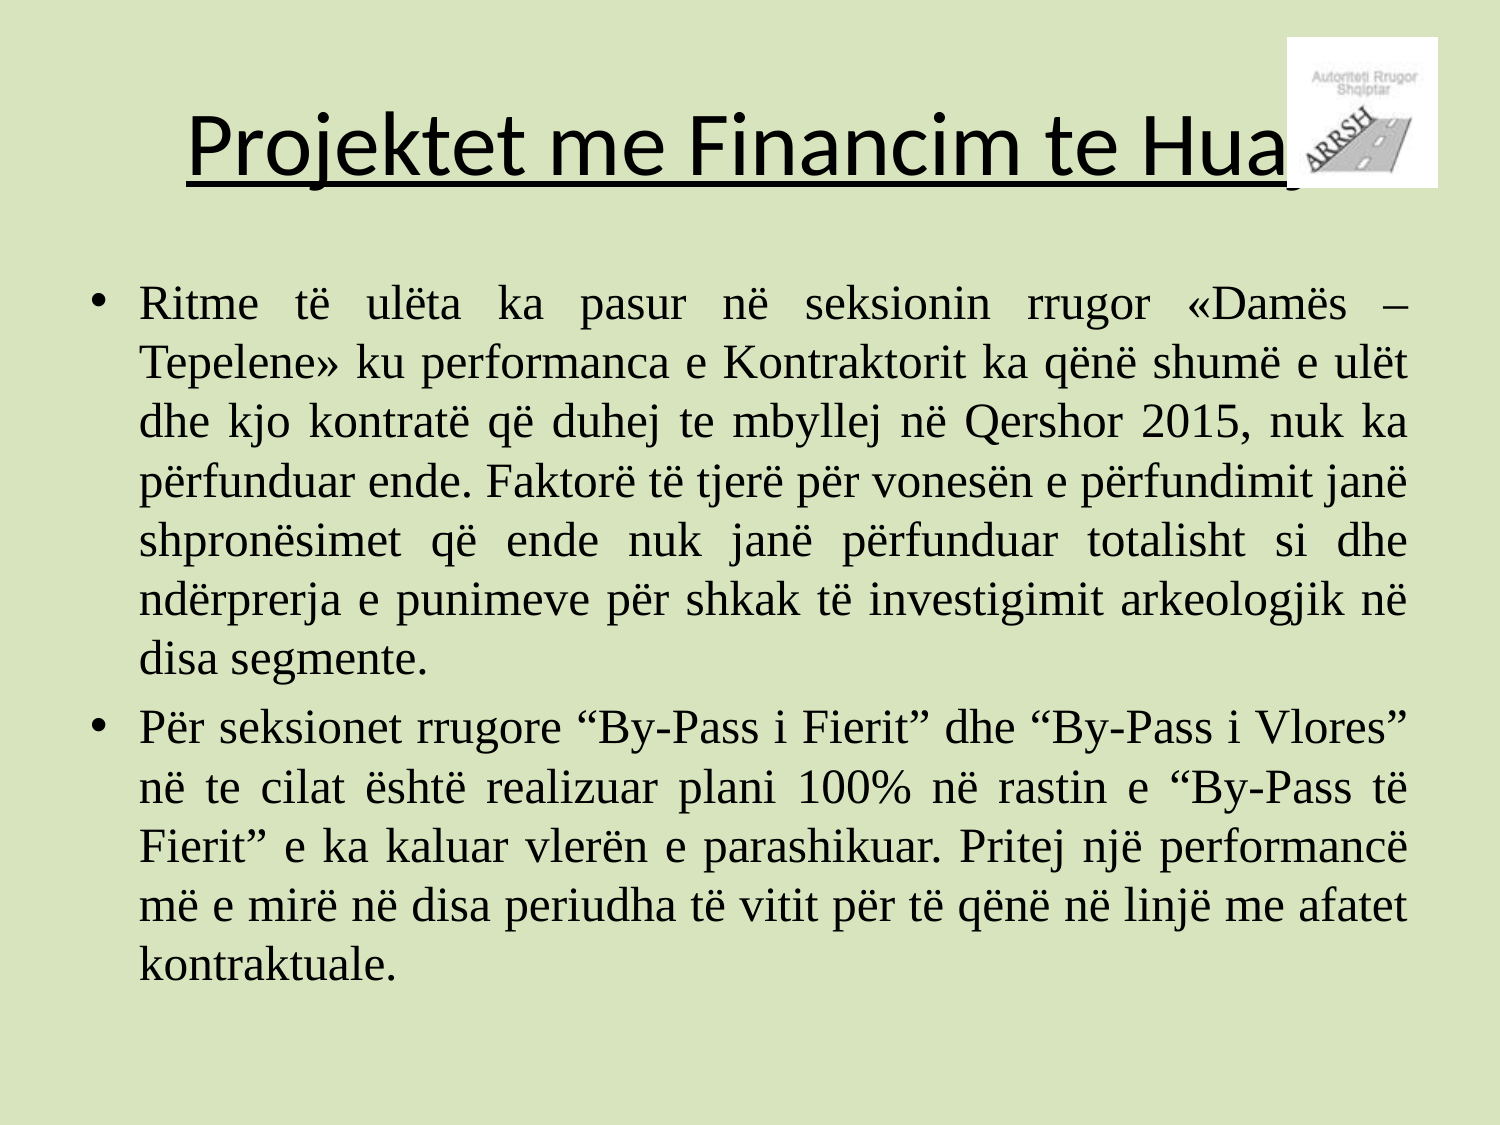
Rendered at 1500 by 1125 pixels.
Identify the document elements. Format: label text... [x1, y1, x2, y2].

picture [1287, 37, 1438, 188]
title Projektet me Financim te Huaj [75, 45, 1425, 233]
list Ritme të ulëta ka pasur në seksionin rrugor «Damës – Tepelene» ku performanca e Kontraktorit ka qënë shumë e ulët dhe kjo kontratë që duhej te mbyllej në Qershor 2015, nuk ka përfunduar ende. Faktorë të tjerë për vonesën e përfundimit janë shpronësimet që ende nuk janë përfunduar totalisht si dhe ndërprerja e punimeve për shkak të investigimit arkeologjik në disa segmente. Për seksionet rrugore “By-Pass i Fierit” dhe “By-Pass i Vlores” në te cilat është realizuar plani 100% në rastin e “By-Pass të Fierit” e ka kaluar vlerën e parashikuar. Pritej një performancë më e mirë në disa periudha të vitit për të qënë në linjë me afatet kontraktuale. [75, 262, 1425, 1005]
